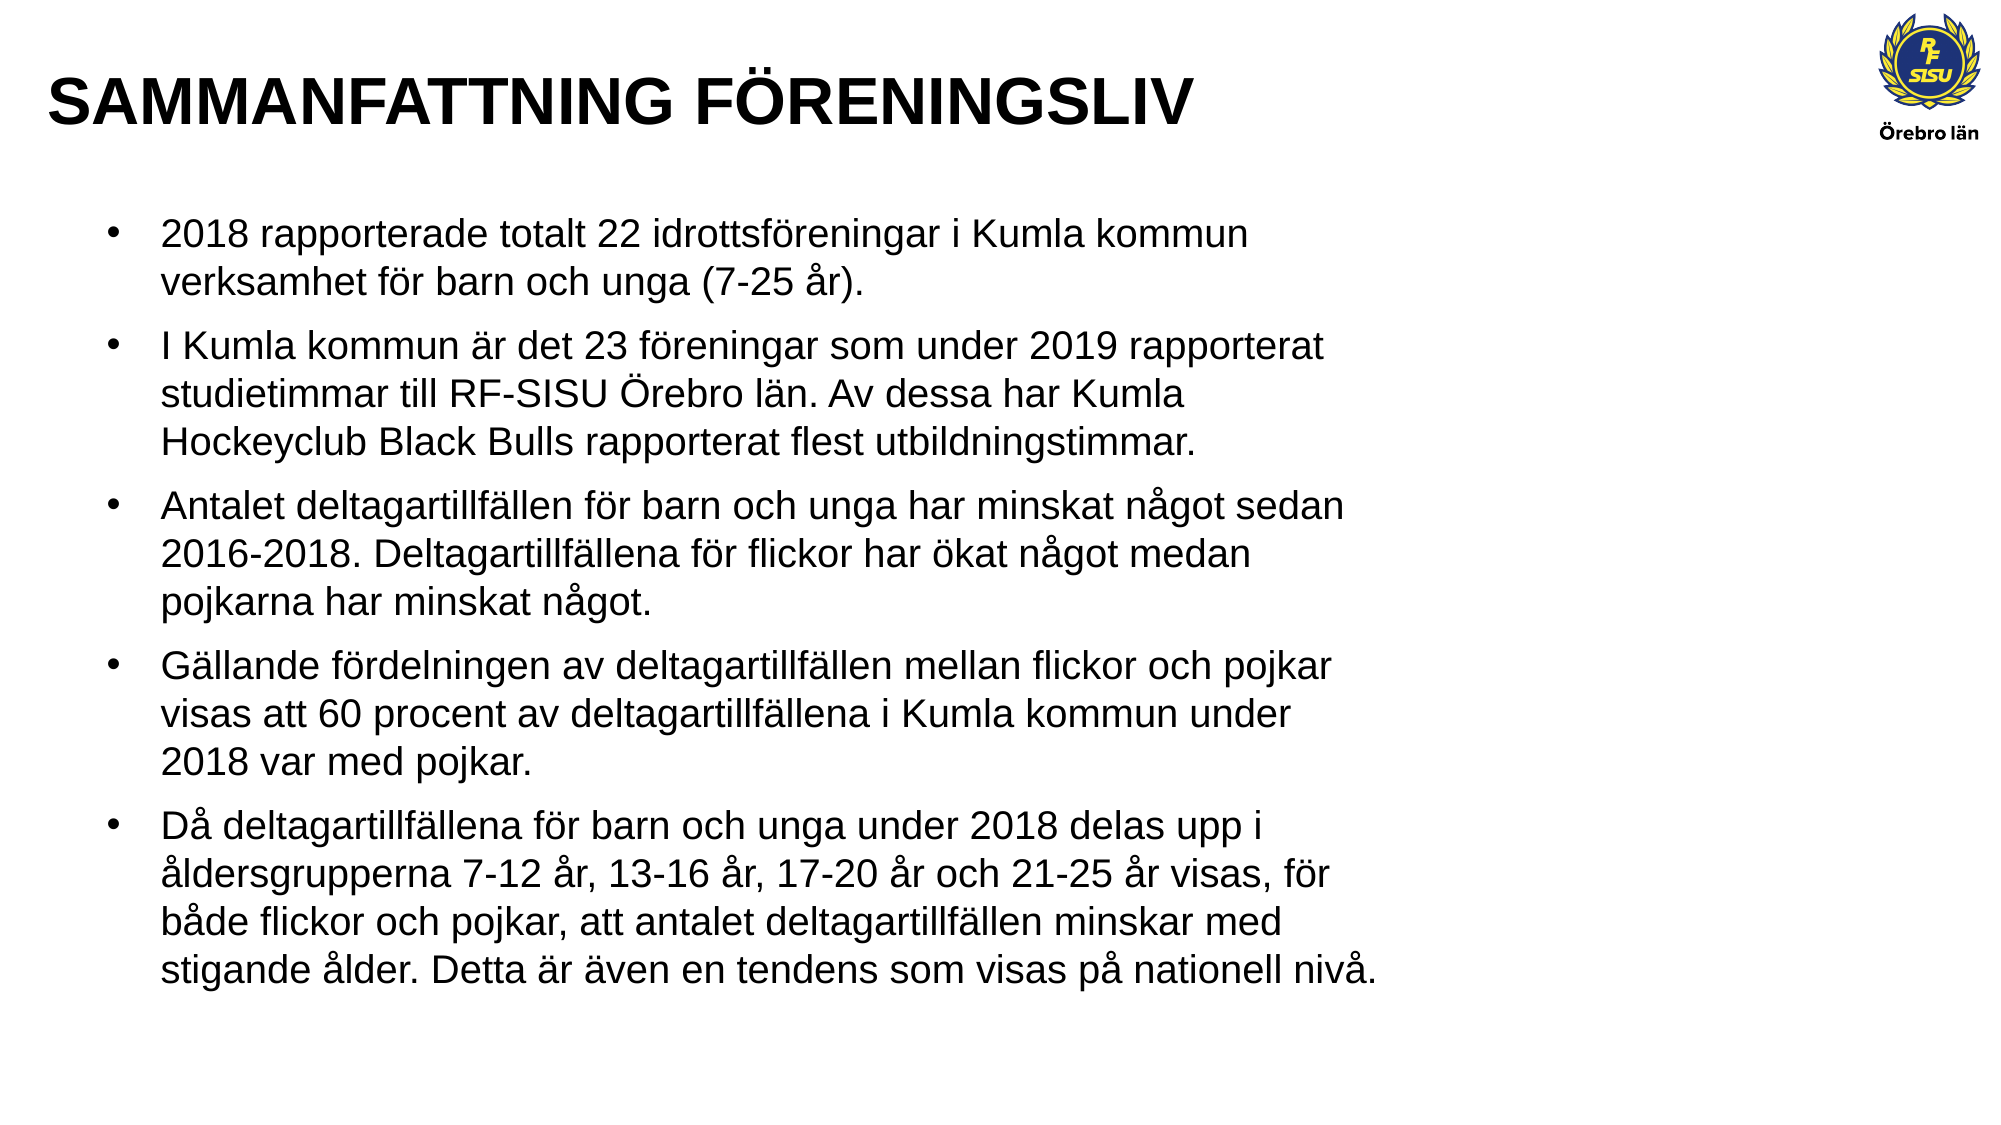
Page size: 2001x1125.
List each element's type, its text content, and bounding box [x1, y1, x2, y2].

title SAMMANFATTNING FÖRENINGSLIV [47, 49, 1678, 140]
text_box 2018 rapporterade totalt 22 idrottsföreningar i Kumla kommun verksamhet för barn och unga (7-25 år). I Kumla kommun är det 23 föreningar som under 2019 rapporterat studietimmar till RF-SISU Örebro län. Av dessa har Kumla Hockeyclub Black Bulls rapporterat flest utbildningstimmar. Antalet deltagartillfällen för barn och unga har minskat något sedan 2016-2018. Deltagartillfällena för flickor har ökat något medan pojkarna har minskat något. Gällande fördelningen av deltagartillfällen mellan flickor och pojkar visas att 60 procent av deltagartillfällena i Kumla kommun under 2018 var med pojkar. Då deltagartillfällena för barn och unga under 2018 delas upp i åldersgrupperna 7-12 år, 13-16 år, 17-20 år och 21-25 år visas, för både flickor och pojkar, att antalet deltagartillfällen minskar med stigande ålder. Detta är även en tendens som visas på nationell nivå. [91, 199, 1403, 1046]
picture [1878, 13, 1981, 140]
